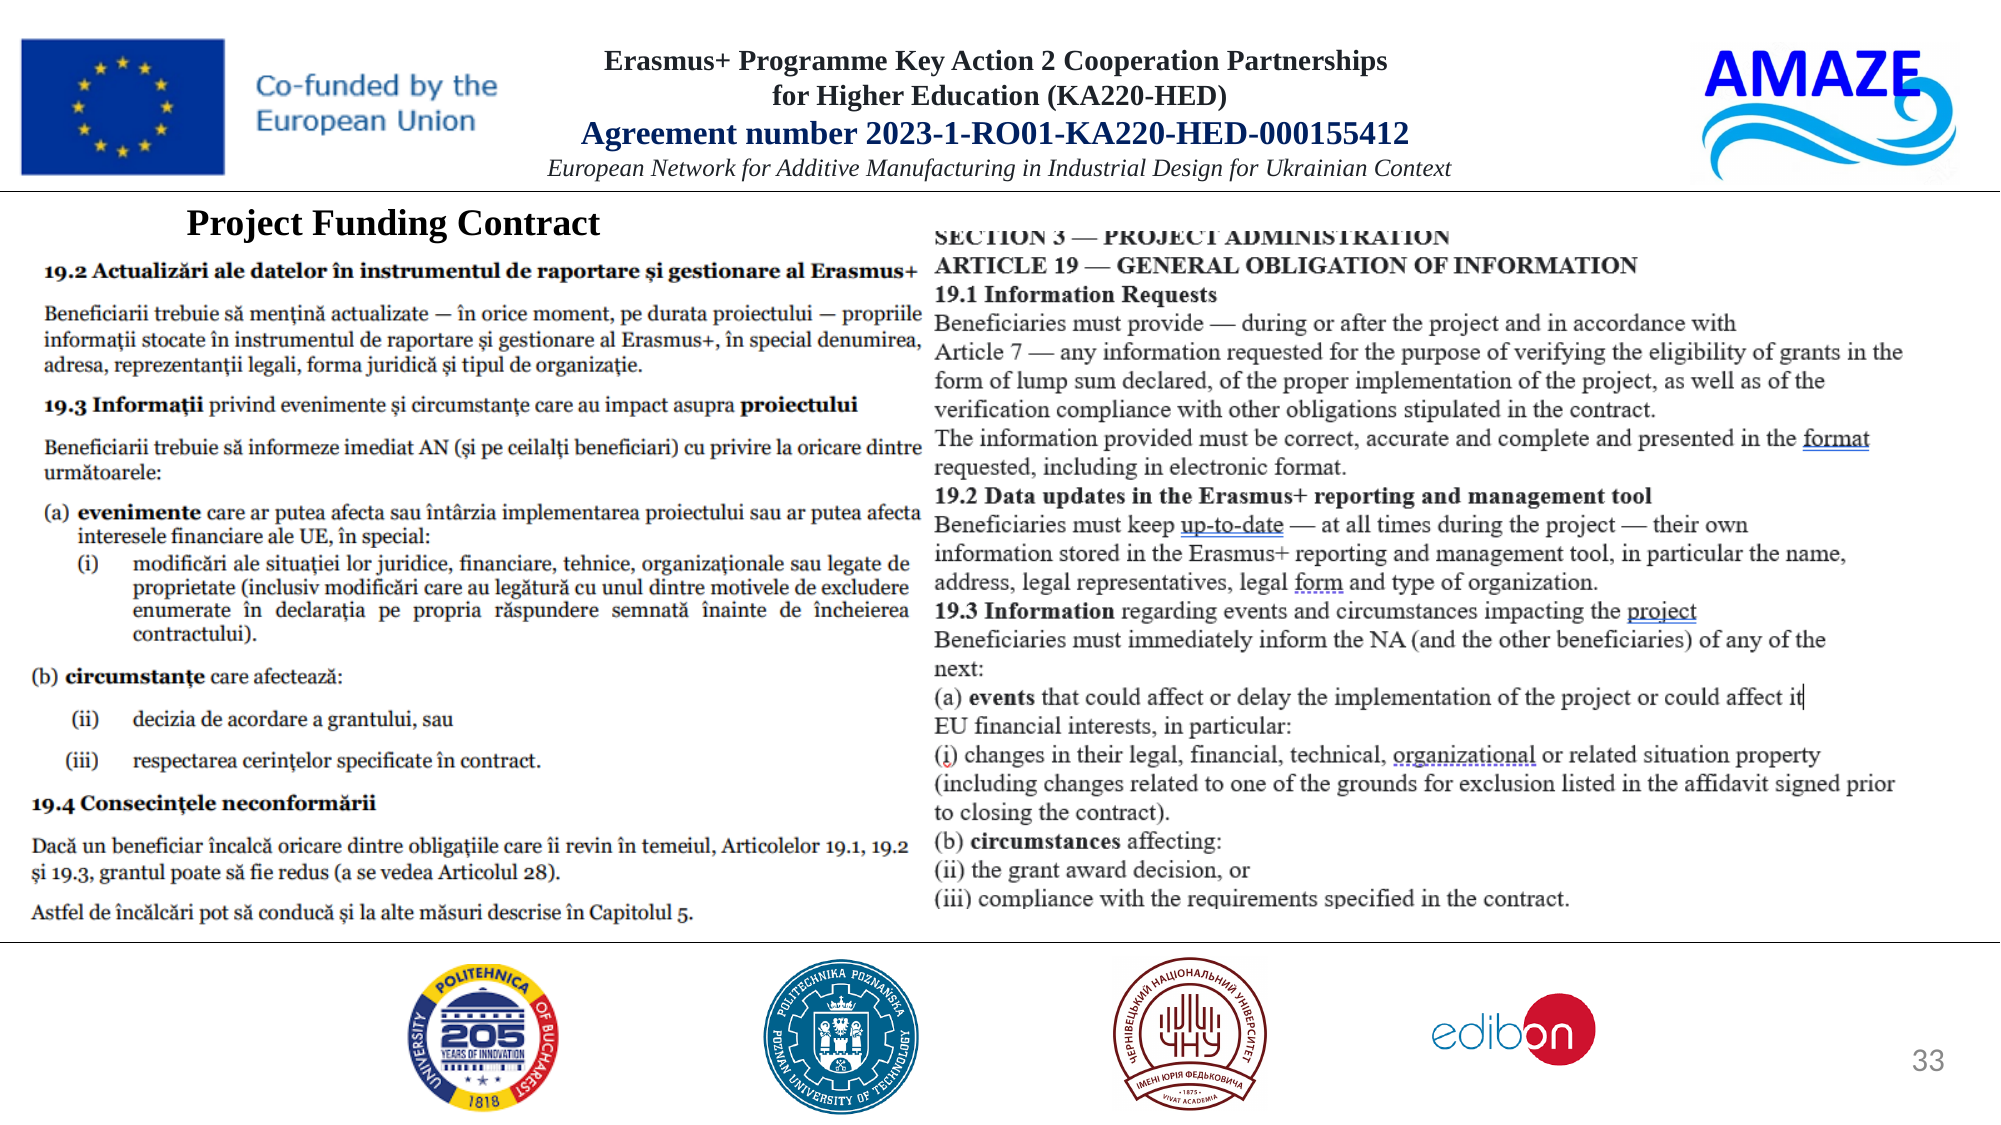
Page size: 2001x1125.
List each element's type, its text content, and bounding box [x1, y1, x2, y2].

picture [1690, 41, 1961, 185]
picture [836, 1067, 845, 1073]
picture [851, 1022, 861, 1050]
picture [821, 1022, 830, 1046]
picture [819, 1039, 862, 1071]
picture [1112, 955, 1268, 1111]
picture [821, 1095, 826, 1103]
picture [893, 1065, 901, 1070]
picture [853, 959, 919, 1023]
picture [932, 230, 1909, 909]
picture [763, 959, 830, 1027]
slide_number ‹#› [1599, 1027, 1960, 1088]
picture [849, 1051, 919, 1115]
picture [763, 1047, 829, 1115]
text_box Project Funding Contract [171, 203, 1783, 251]
picture [19, 36, 510, 177]
picture [19, 257, 929, 927]
picture [398, 963, 564, 1115]
picture [834, 1018, 848, 1030]
picture [814, 1000, 869, 1052]
picture [839, 1097, 844, 1105]
picture [1430, 945, 1596, 1111]
text_box Erasmus+ Programme Key Action 2 Cooperation Partnerships for Higher Education (KA220-HED) Agreement number 2023-1-RO01-KA220-HED-000155412 European Network for Additive Manufacturing in Industrial Design for Ukrainian Context [378, 34, 1622, 189]
